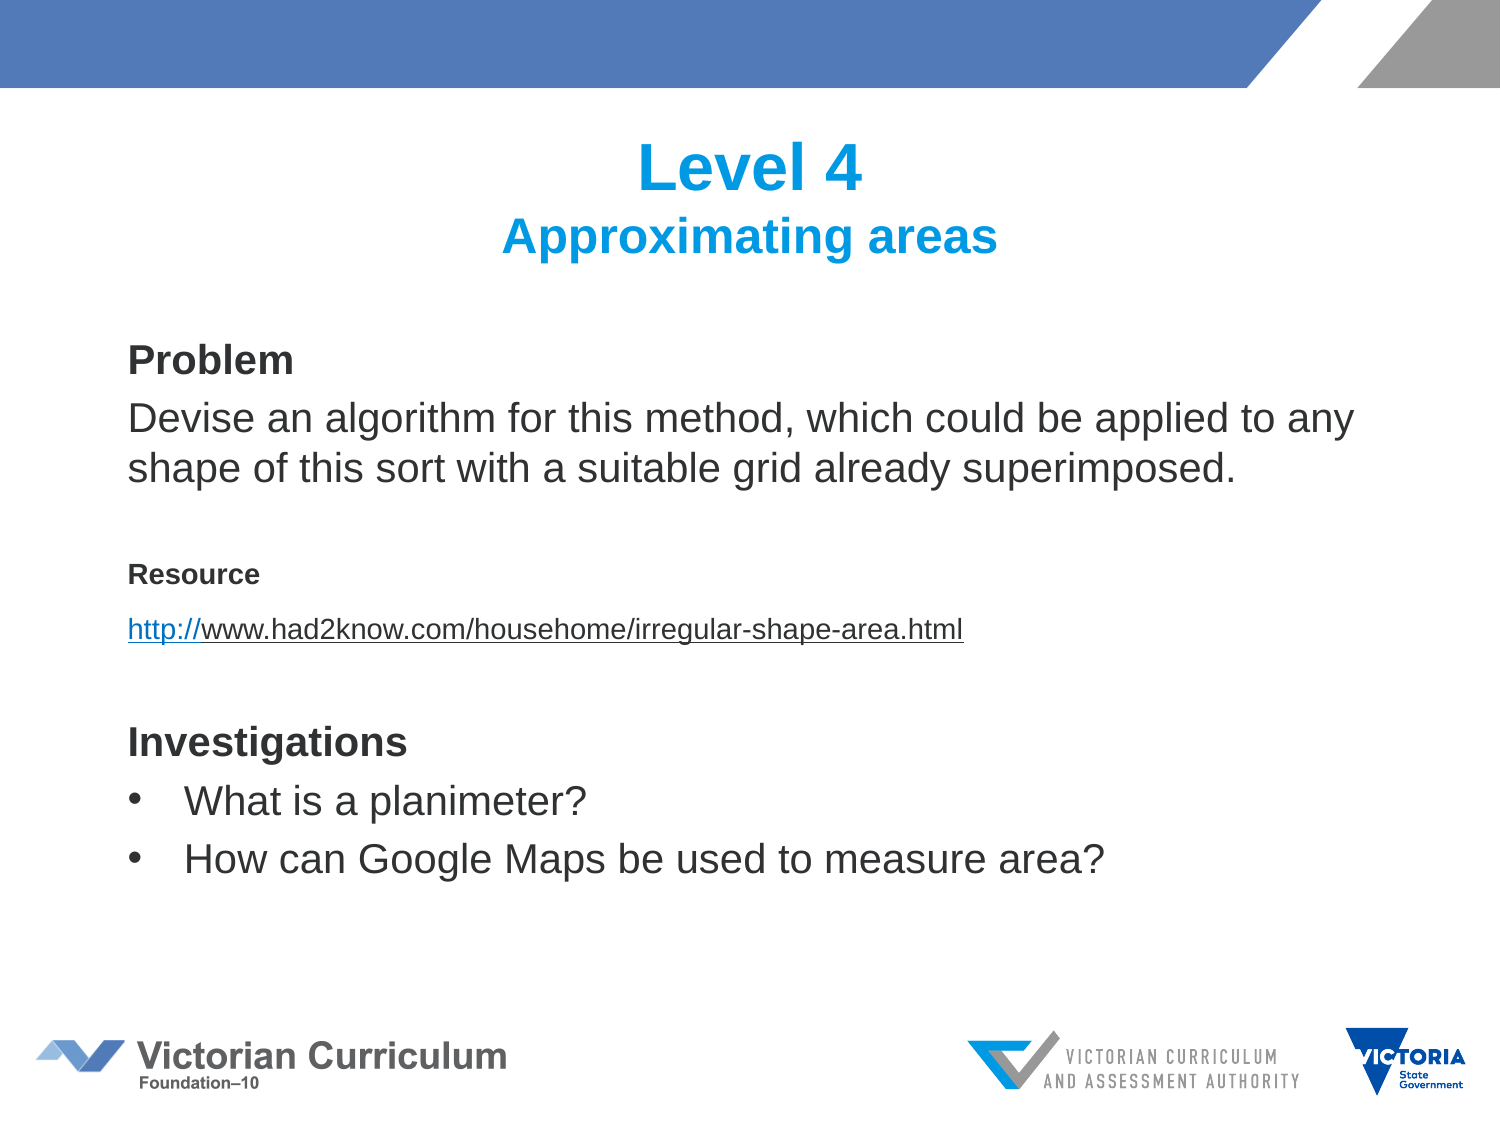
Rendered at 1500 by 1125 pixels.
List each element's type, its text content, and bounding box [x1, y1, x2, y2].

title Level 4 Approximating areas [112, 99, 1388, 288]
picture [0, 0, 1500, 1125]
list Problem Devise an algorithm for this method, which could be applied to any shape of this sort with a suitable grid already superimposed. Resource http://www.had2know.com/househome/irregular-shape-area.html Investigations What is a planimeter? How can Google Maps be used to measure area? [112, 324, 1388, 975]
